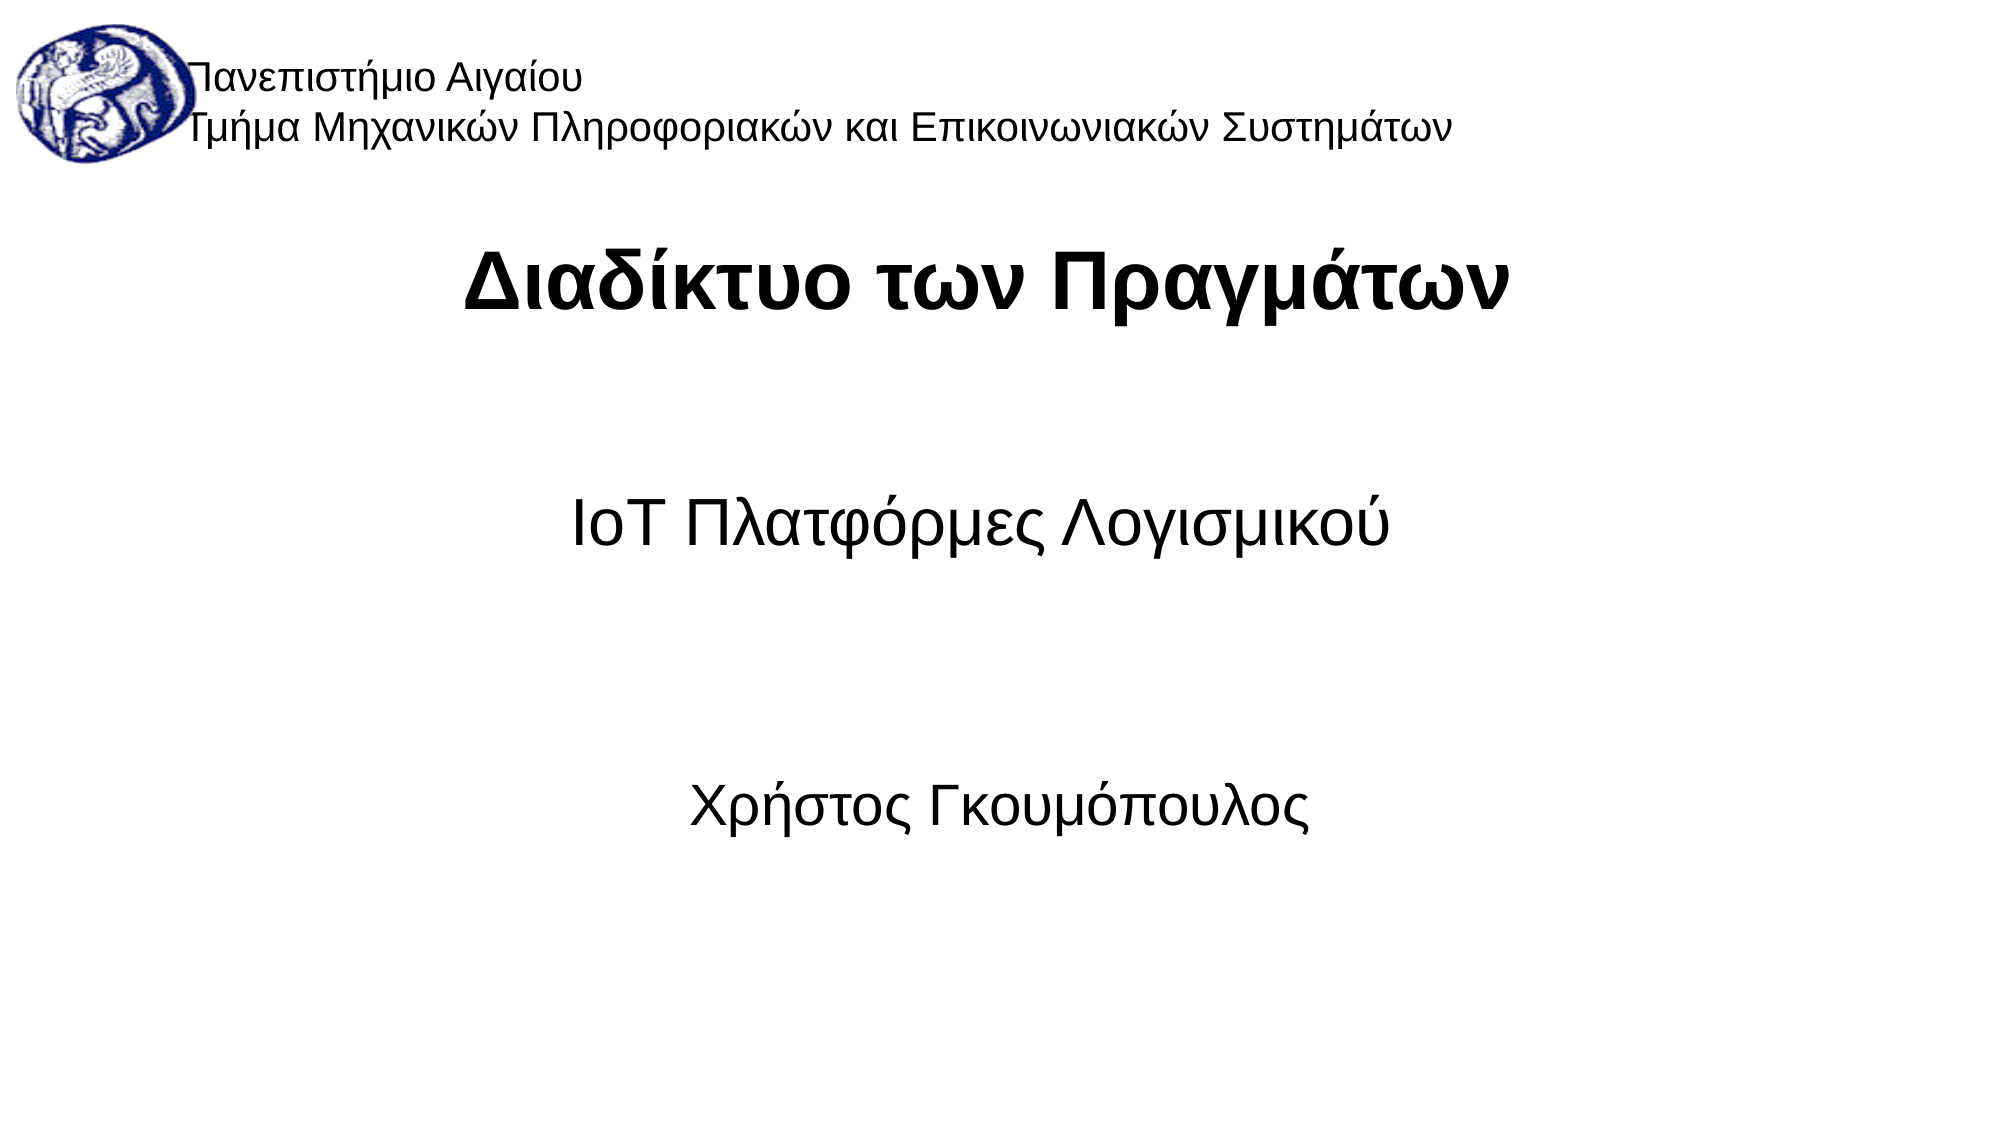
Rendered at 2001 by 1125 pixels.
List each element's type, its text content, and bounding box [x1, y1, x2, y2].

title Διαδίκτυο των Πραγμάτων [362, 155, 1638, 398]
text_box Χρήστος Γκουμόπουλος [287, 595, 1713, 1071]
subtitle IoT Πλατφόρμες Λογισμικού [456, 420, 1507, 595]
picture [16, 24, 200, 166]
